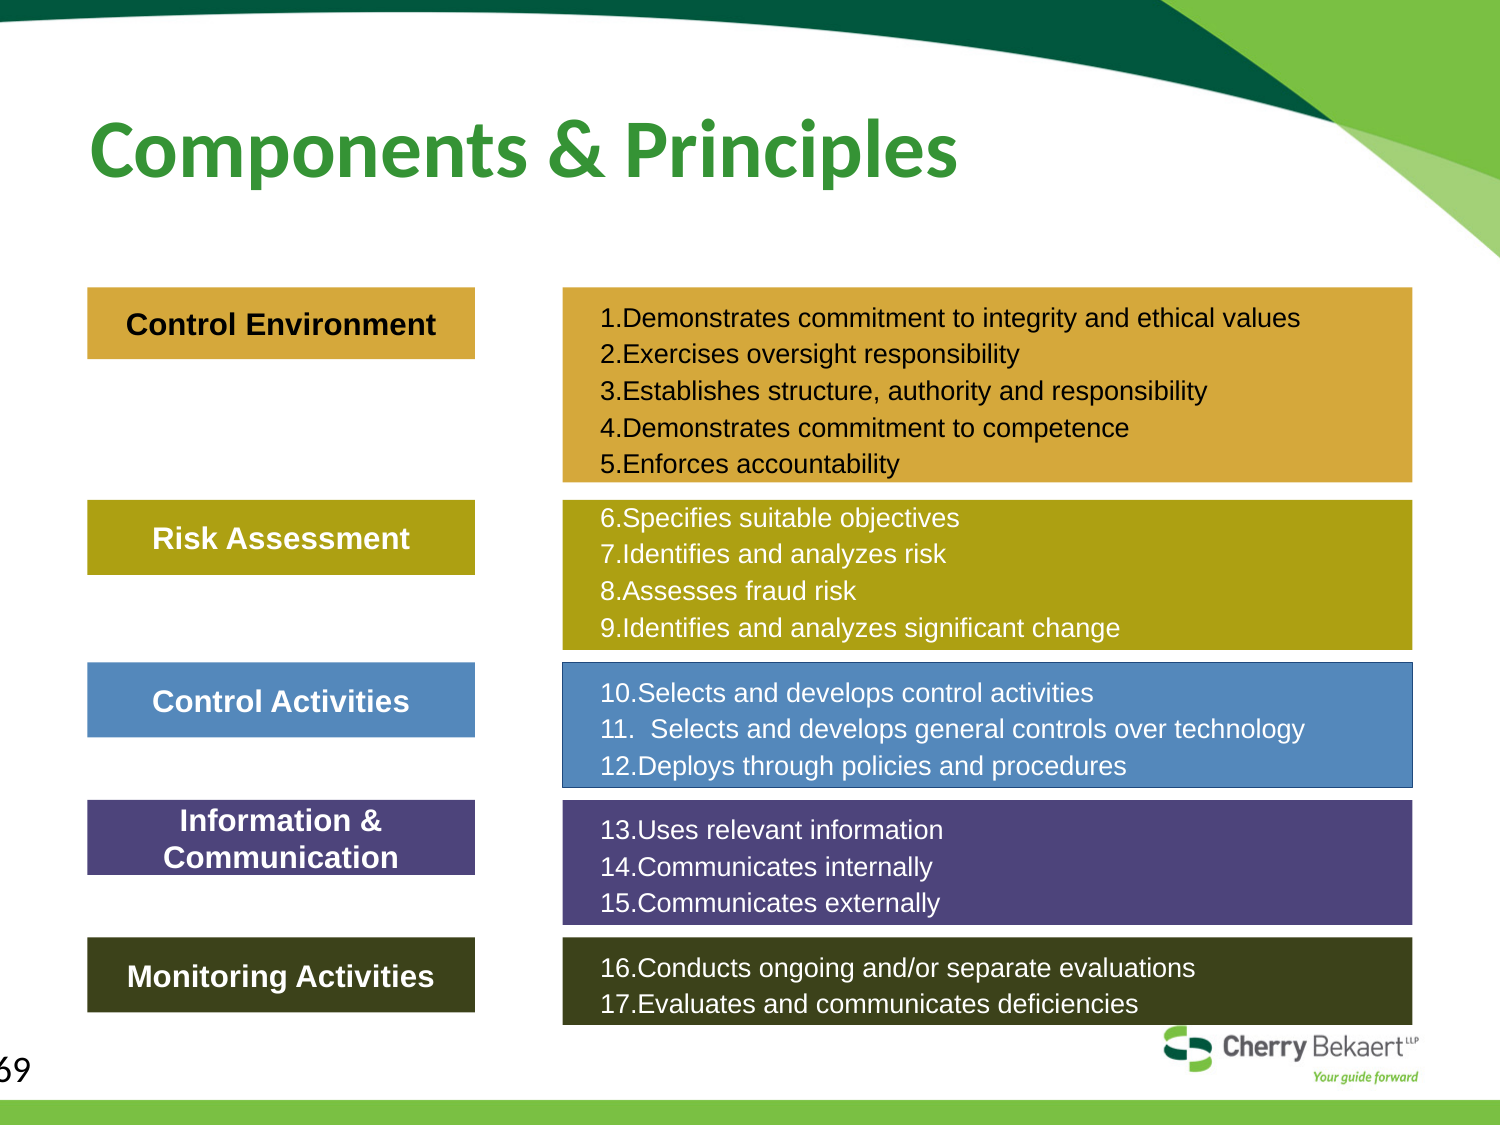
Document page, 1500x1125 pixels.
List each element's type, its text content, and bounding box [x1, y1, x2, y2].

text_box Information & Communication [85, 798, 477, 877]
text_box Demonstrates commitment to integrity and ethical values Exercises oversight responsibility Establishes structure, authority and responsibility Demonstrates commitment to competence Enforces accountability [599, 299, 1413, 499]
text_box Uses relevant information Communicates internally Communicates externally [599, 812, 1363, 919]
text_box Control Environment [85, 285, 477, 361]
text_box [560, 935, 1415, 1027]
picture [0, 0, 1500, 1125]
text_box Monitoring Activities [85, 935, 477, 1014]
text_box [560, 660, 1415, 790]
text_box 69 [0, 1037, 167, 1098]
text_box Specifies suitable objectives Identifies and analyzes risk Assesses fraud risk Identifies and analyzes significant change [599, 499, 1432, 663]
text_box Risk Assessment [85, 498, 477, 577]
title Components & Principles [75, 75, 1475, 213]
text_box [560, 798, 1415, 927]
text_box Control Activities [85, 660, 477, 739]
text_box [560, 498, 599, 652]
text_box [560, 285, 1415, 485]
text_box Selects and develops control activities 11. Selects and develops general controls over technology Deploys through policies and procedures [600, 675, 1400, 743]
text_box Conducts ongoing and/or separate evaluations Evaluates and communicates deficiencies [599, 950, 1425, 996]
